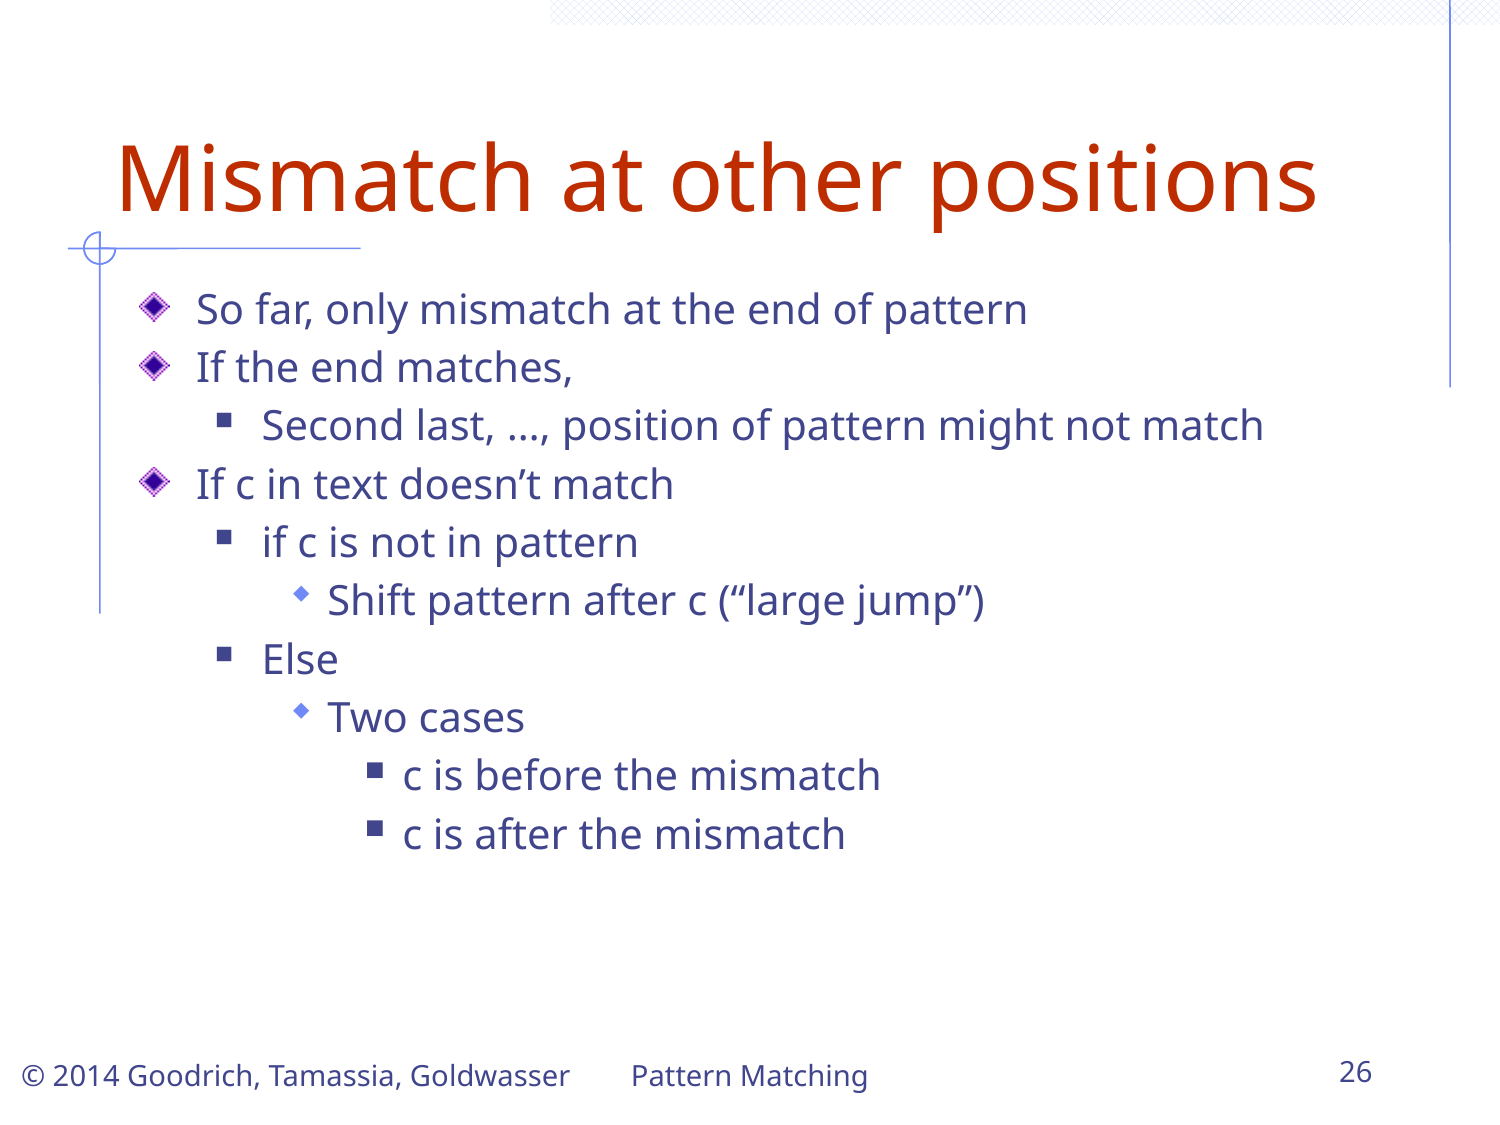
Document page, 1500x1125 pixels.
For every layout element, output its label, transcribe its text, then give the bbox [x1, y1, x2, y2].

text_box 26 [1074, 1025, 1388, 1100]
text_box Pattern Matching [512, 1025, 988, 1100]
picture [139, 292, 170, 322]
text_box Mismatch at other positions [99, 49, 1375, 238]
text_box So far, only mismatch at the end of pattern If the end matches, Second last, …, position of pattern might not match If c in text doesn’t match if c is not in pattern Shift pattern after c (“large jump”) Else Two cases c is before the mismatch c is after the mismatch [125, 275, 1400, 950]
picture [139, 467, 170, 497]
picture [139, 351, 170, 381]
